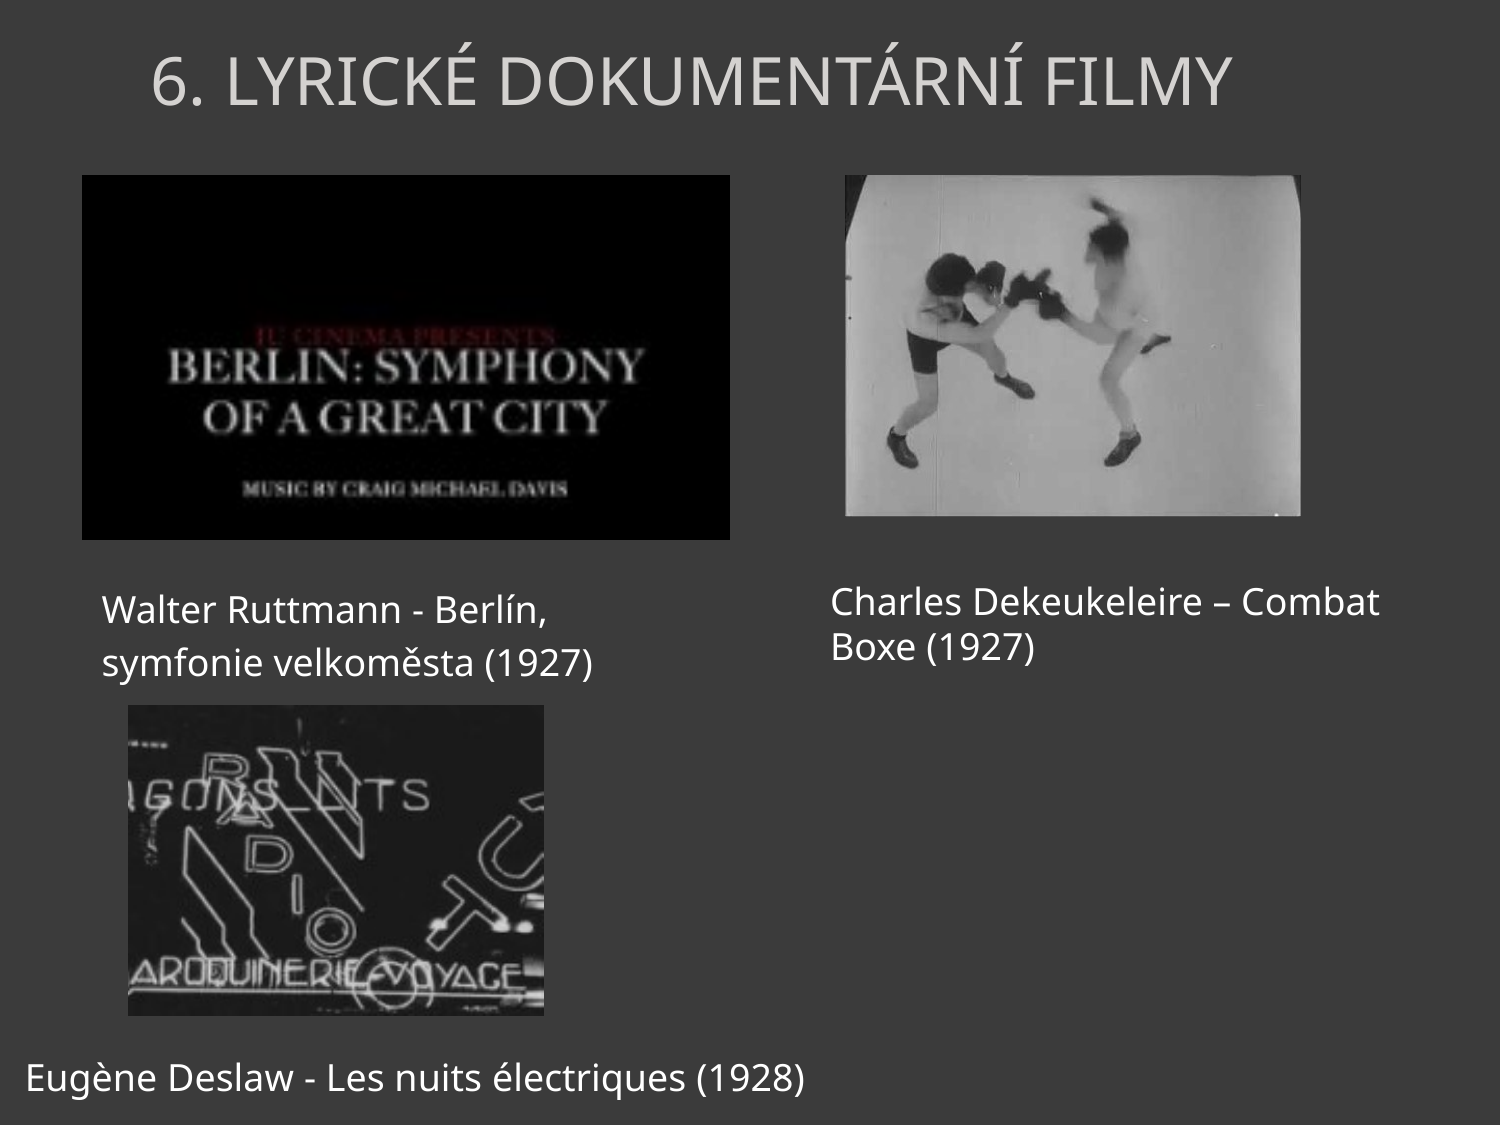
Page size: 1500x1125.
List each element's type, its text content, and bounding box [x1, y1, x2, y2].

list Walter Ruttmann - Berlín, symfonie velkoměsta (1927) [86, 586, 690, 724]
title 6. Lyrické dokumentární filmy [135, 0, 1413, 120]
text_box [127, 703, 545, 1017]
text_box Charles Dekeukeleire – Combat Boxe (1927) [815, 570, 1477, 676]
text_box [81, 174, 731, 542]
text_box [844, 174, 1302, 518]
text_box Eugène Deslaw - Les nuits électriques (1928) [10, 1046, 820, 1107]
